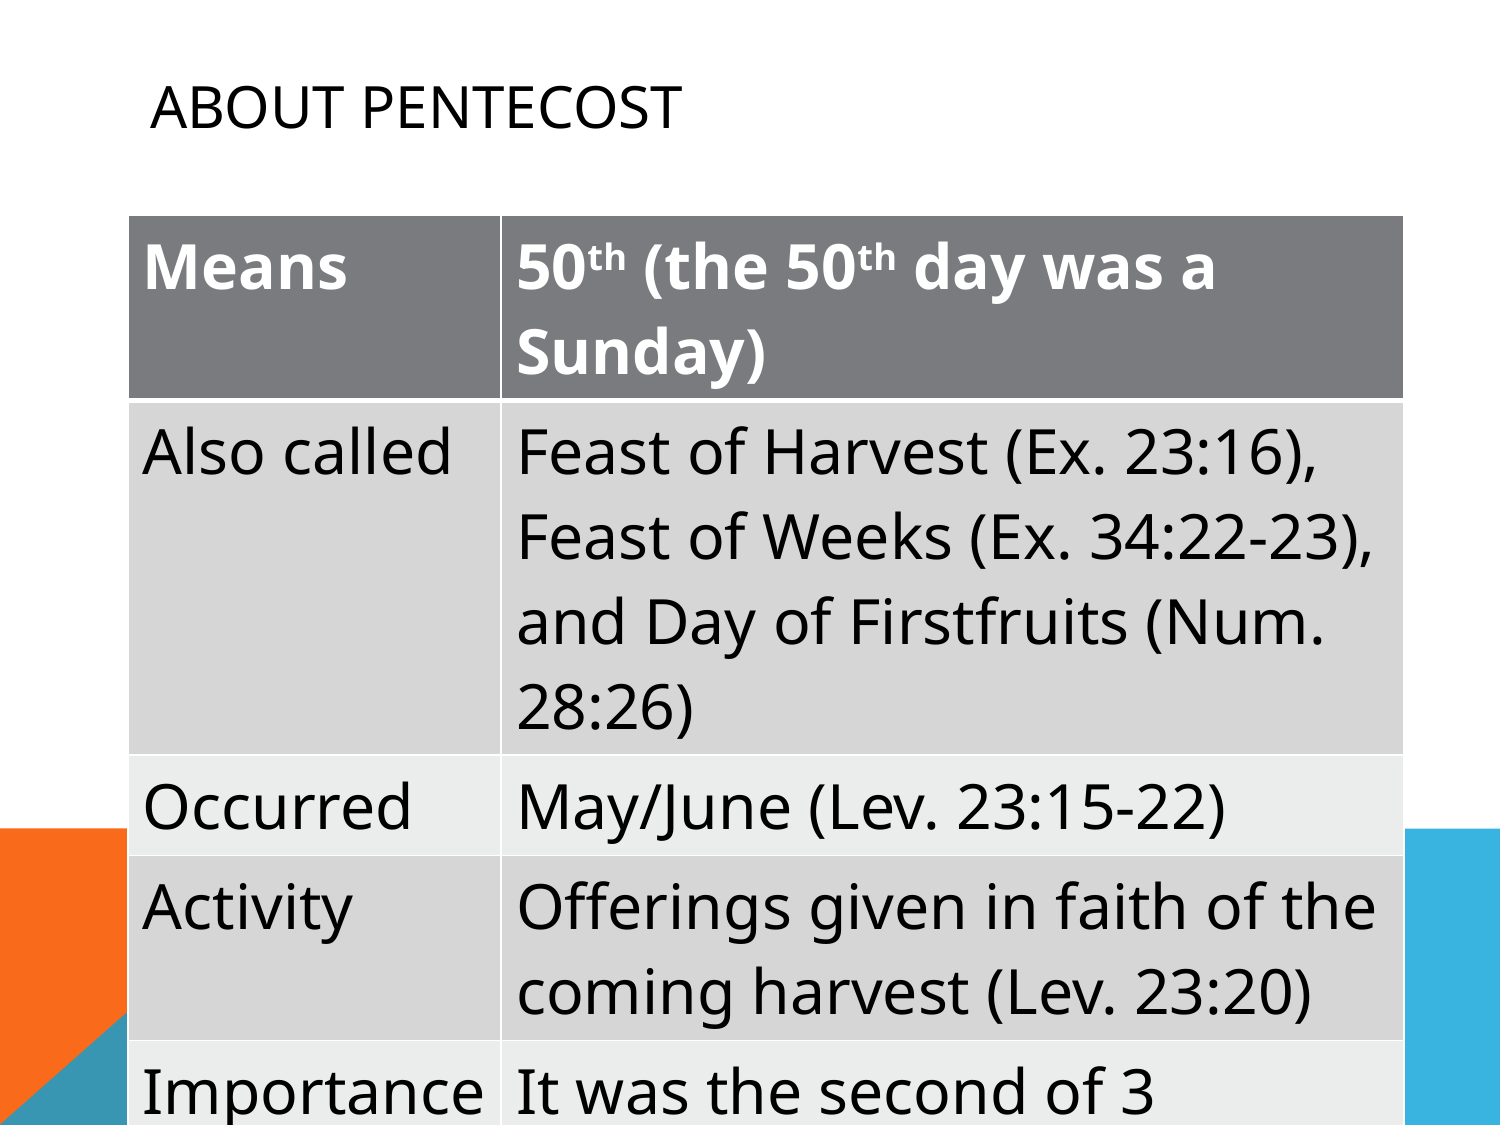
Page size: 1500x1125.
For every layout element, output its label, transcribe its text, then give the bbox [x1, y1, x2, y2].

table_cell Offerings given in faith of the coming harvest (Lev. 23:20) [502, 856, 1403, 1040]
table_cell May/June (Lev. 23:15-22) [502, 756, 1403, 855]
table_cell Occurred [129, 756, 500, 855]
table_cell It was the second of 3 national festivals in Jerusalem [502, 1041, 1403, 1125]
table_cell Importance [129, 1041, 500, 1125]
table_header 50th (the 50th day was a Sunday) [502, 216, 1403, 398]
table_header Means [129, 216, 500, 398]
title About Pentecost [135, 60, 1369, 150]
table_cell Feast of Harvest (Ex. 23:16), Feast of Weeks (Ex. 34:22-23), and Day of Firstfruits (Num. 28:26) [502, 403, 1403, 754]
table_cell Activity [129, 856, 500, 1040]
table_cell Also called [129, 403, 500, 754]
